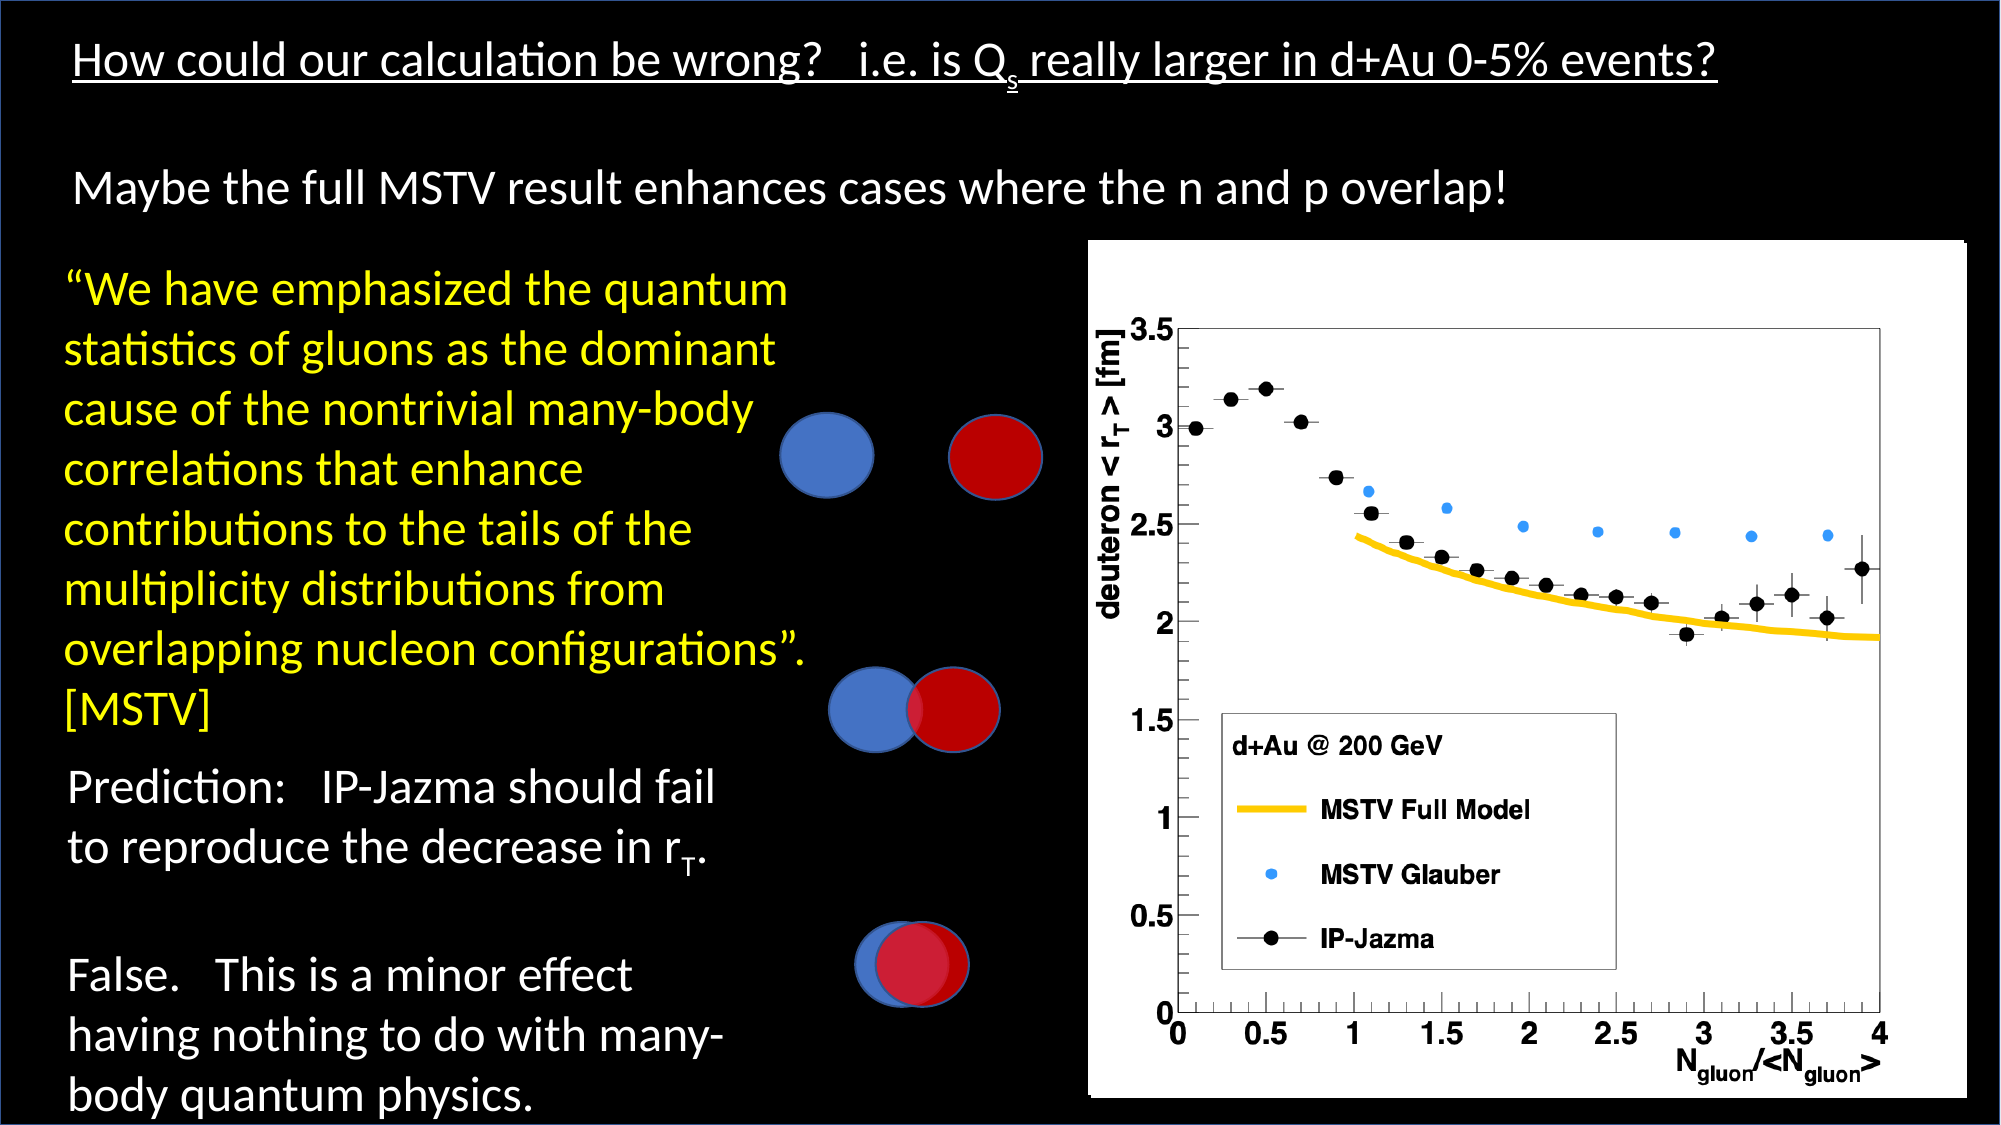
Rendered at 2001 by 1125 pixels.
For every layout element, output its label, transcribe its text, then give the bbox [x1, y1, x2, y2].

text_box Prediction: IP-Jazma should fail to reproduce the decrease in rT. False. This is a minor effect having nothing to do with many-body quantum physics. [52, 746, 770, 1125]
text_box [947, 413, 1044, 501]
text_box [874, 920, 970, 1008]
text_box “We have emphasized the quantum statistics of gluons as the dominant cause of the nontrivial many-body correlations that enhance contributions to the tails of the multiplicity distributions from overlapping nucleon configurations”. [MSTV] [48, 248, 829, 743]
text_box [827, 666, 914, 754]
picture [1088, 240, 1967, 1098]
text_box [829, 411, 875, 499]
slide_number 25 [1412, 1098, 1863, 1103]
text_box How could our calculation be wrong? i.e. is Qs really larger in d+Au 0-5% events? Maybe the full MSTV result enhances cases where the n and p overlap! [57, 19, 1733, 223]
text_box [905, 666, 1001, 754]
text_box [854, 920, 912, 1008]
